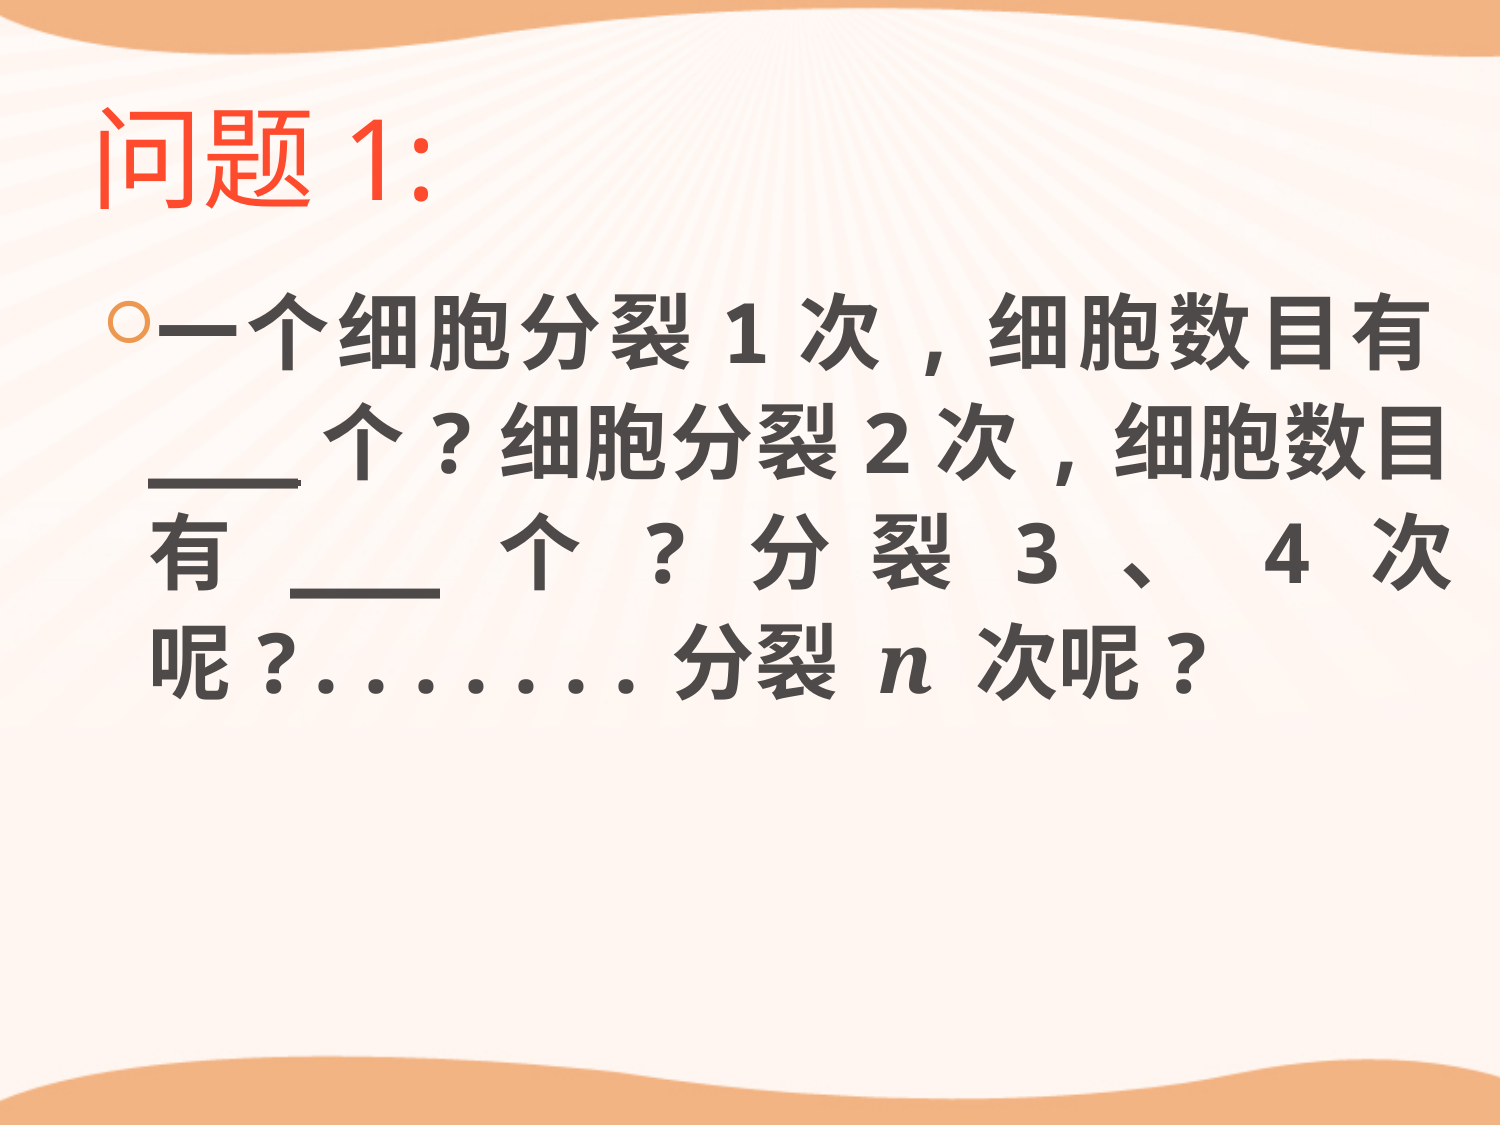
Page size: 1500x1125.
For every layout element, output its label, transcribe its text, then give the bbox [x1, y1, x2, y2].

title 问题1: [75, 45, 1425, 233]
list 一个细胞分裂1次,细胞数目有___个?细胞分裂2次,细胞数目有___个?分裂3、4次呢?.......分裂 n 次呢? [75, 262, 1469, 1005]
picture [0, 0, 1500, 1125]
